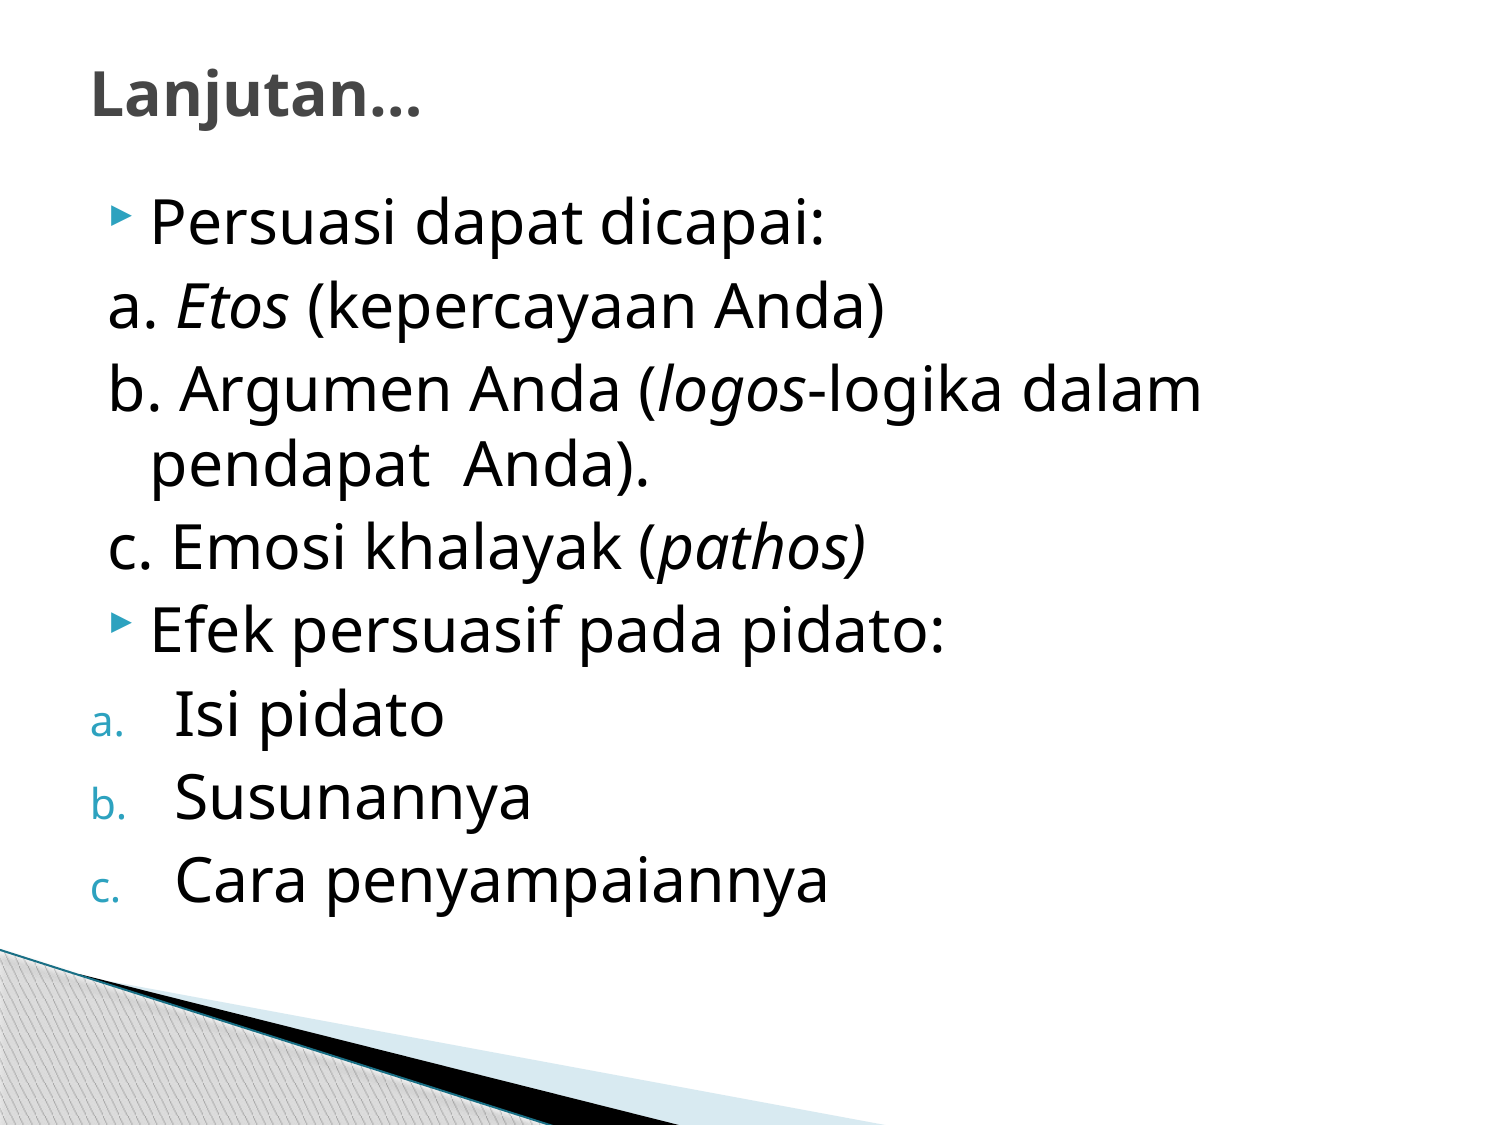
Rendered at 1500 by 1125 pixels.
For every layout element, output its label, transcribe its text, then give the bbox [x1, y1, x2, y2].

list Persuasi dapat dicapai: a. Etos (kepercayaan Anda) b. Argumen Anda (logos-logika dalam pendapat Anda). c. Emosi khalayak (pathos) Efek persuasif pada pidato: Isi pidato Susunannya Cara penyampaiannya [75, 174, 1425, 1005]
title Lanjutan… [75, 45, 1425, 138]
